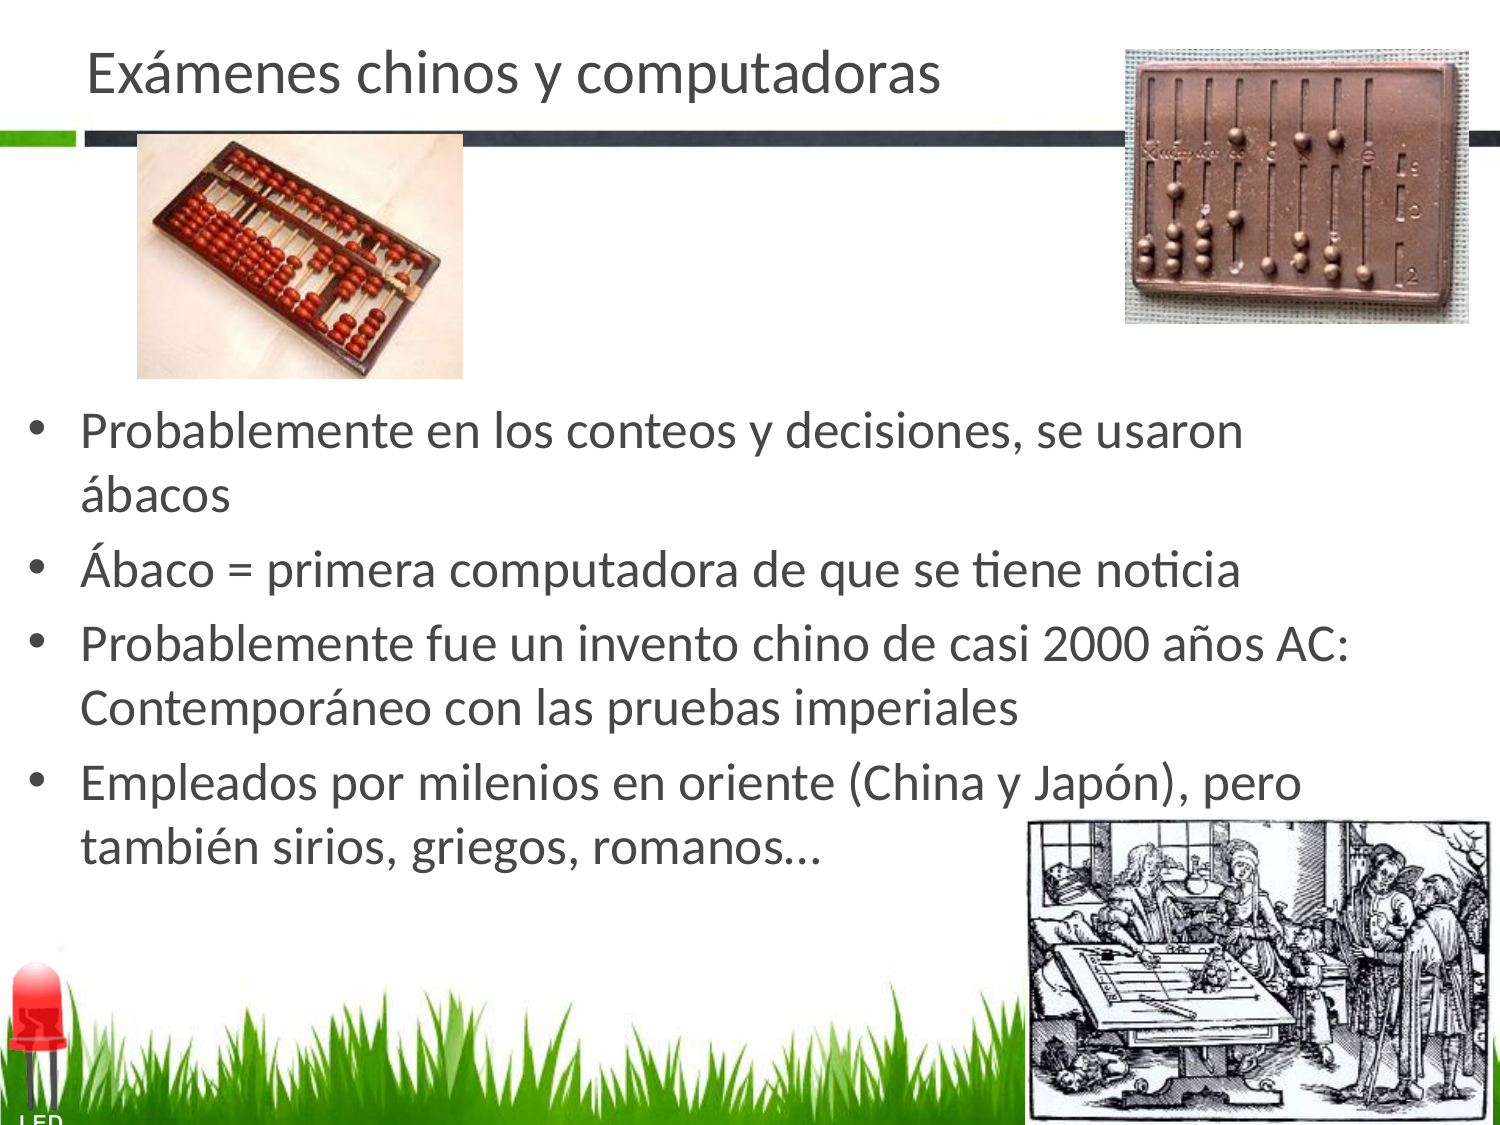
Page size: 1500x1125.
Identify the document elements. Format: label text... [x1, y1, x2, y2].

title Exámenes chinos y computadoras [71, 12, 1450, 125]
picture [0, 0, 1500, 1125]
list Probablemente en los conteos y decisiones, se usaron ábacos Ábaco = primera computadora de que se tiene noticia Probablemente fue un invento chino de casi 2000 años AC: Contemporáneo con las pruebas imperiales Empleados por milenios en oriente (China y Japón), pero también sirios, griegos, romanos… [12, 387, 1375, 888]
